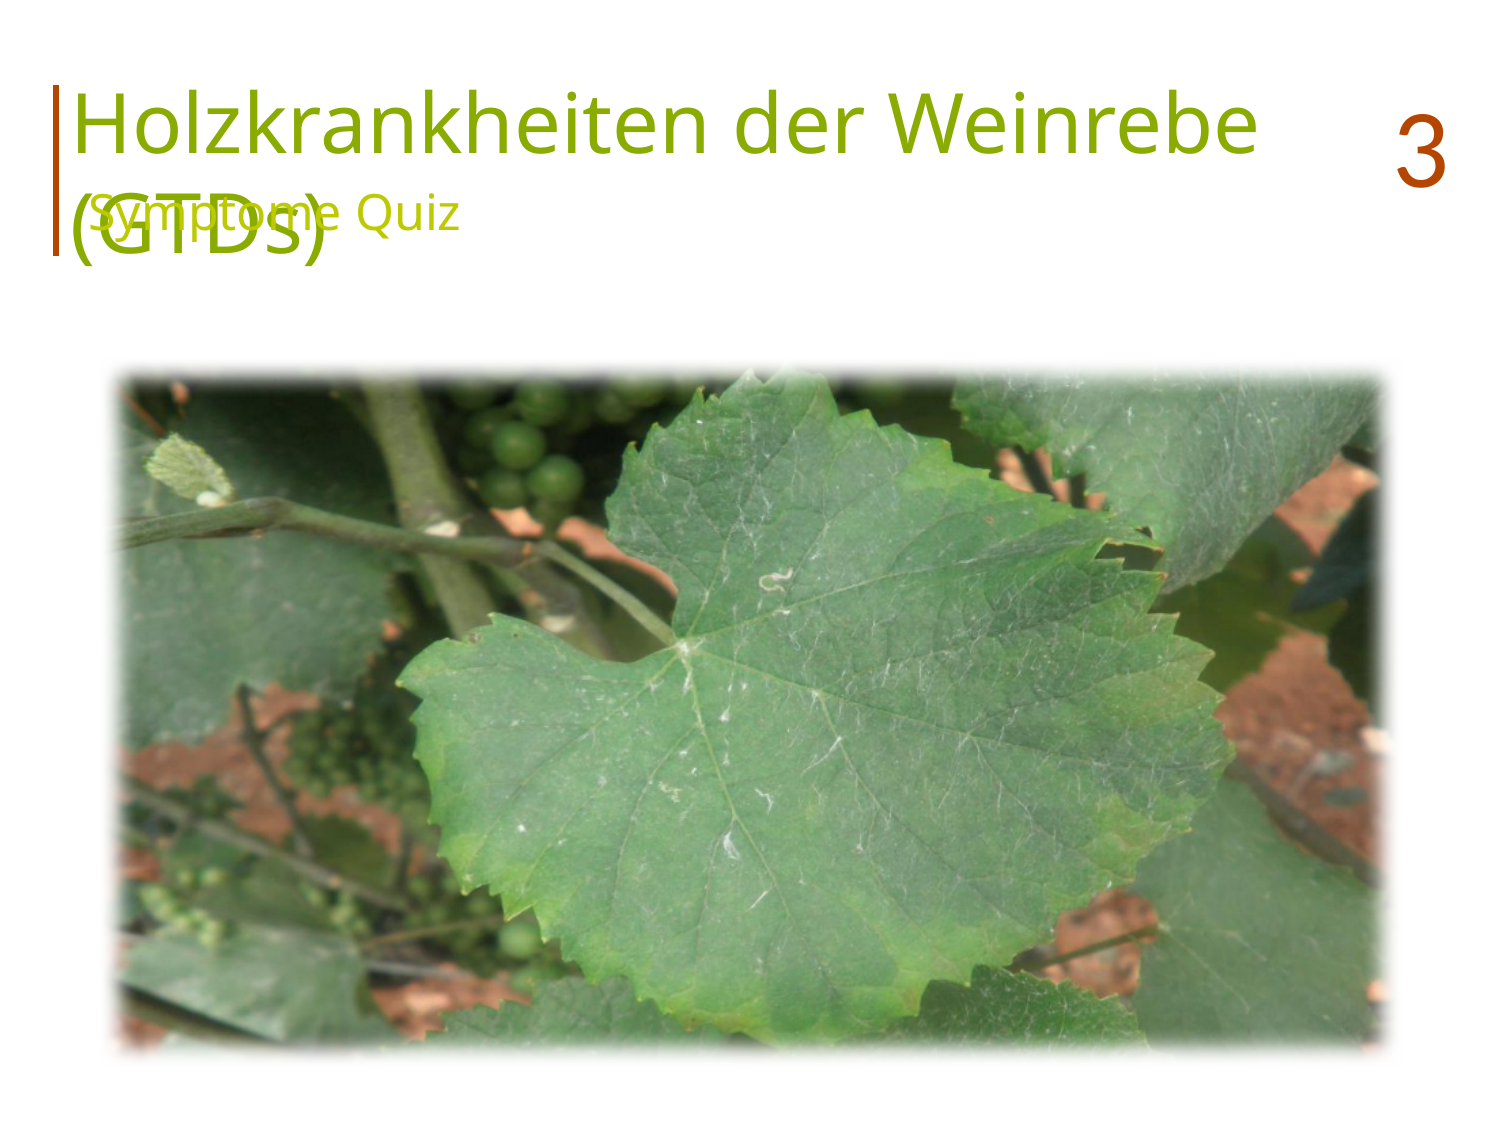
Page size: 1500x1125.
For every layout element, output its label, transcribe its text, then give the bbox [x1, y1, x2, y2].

text_box Holzkrankheiten der Weinrebe (GTDs) [55, 62, 1361, 278]
text_box 3 [1378, 67, 1453, 218]
text_box Symptome Quiz [73, 172, 1376, 248]
picture [100, 358, 1400, 1067]
